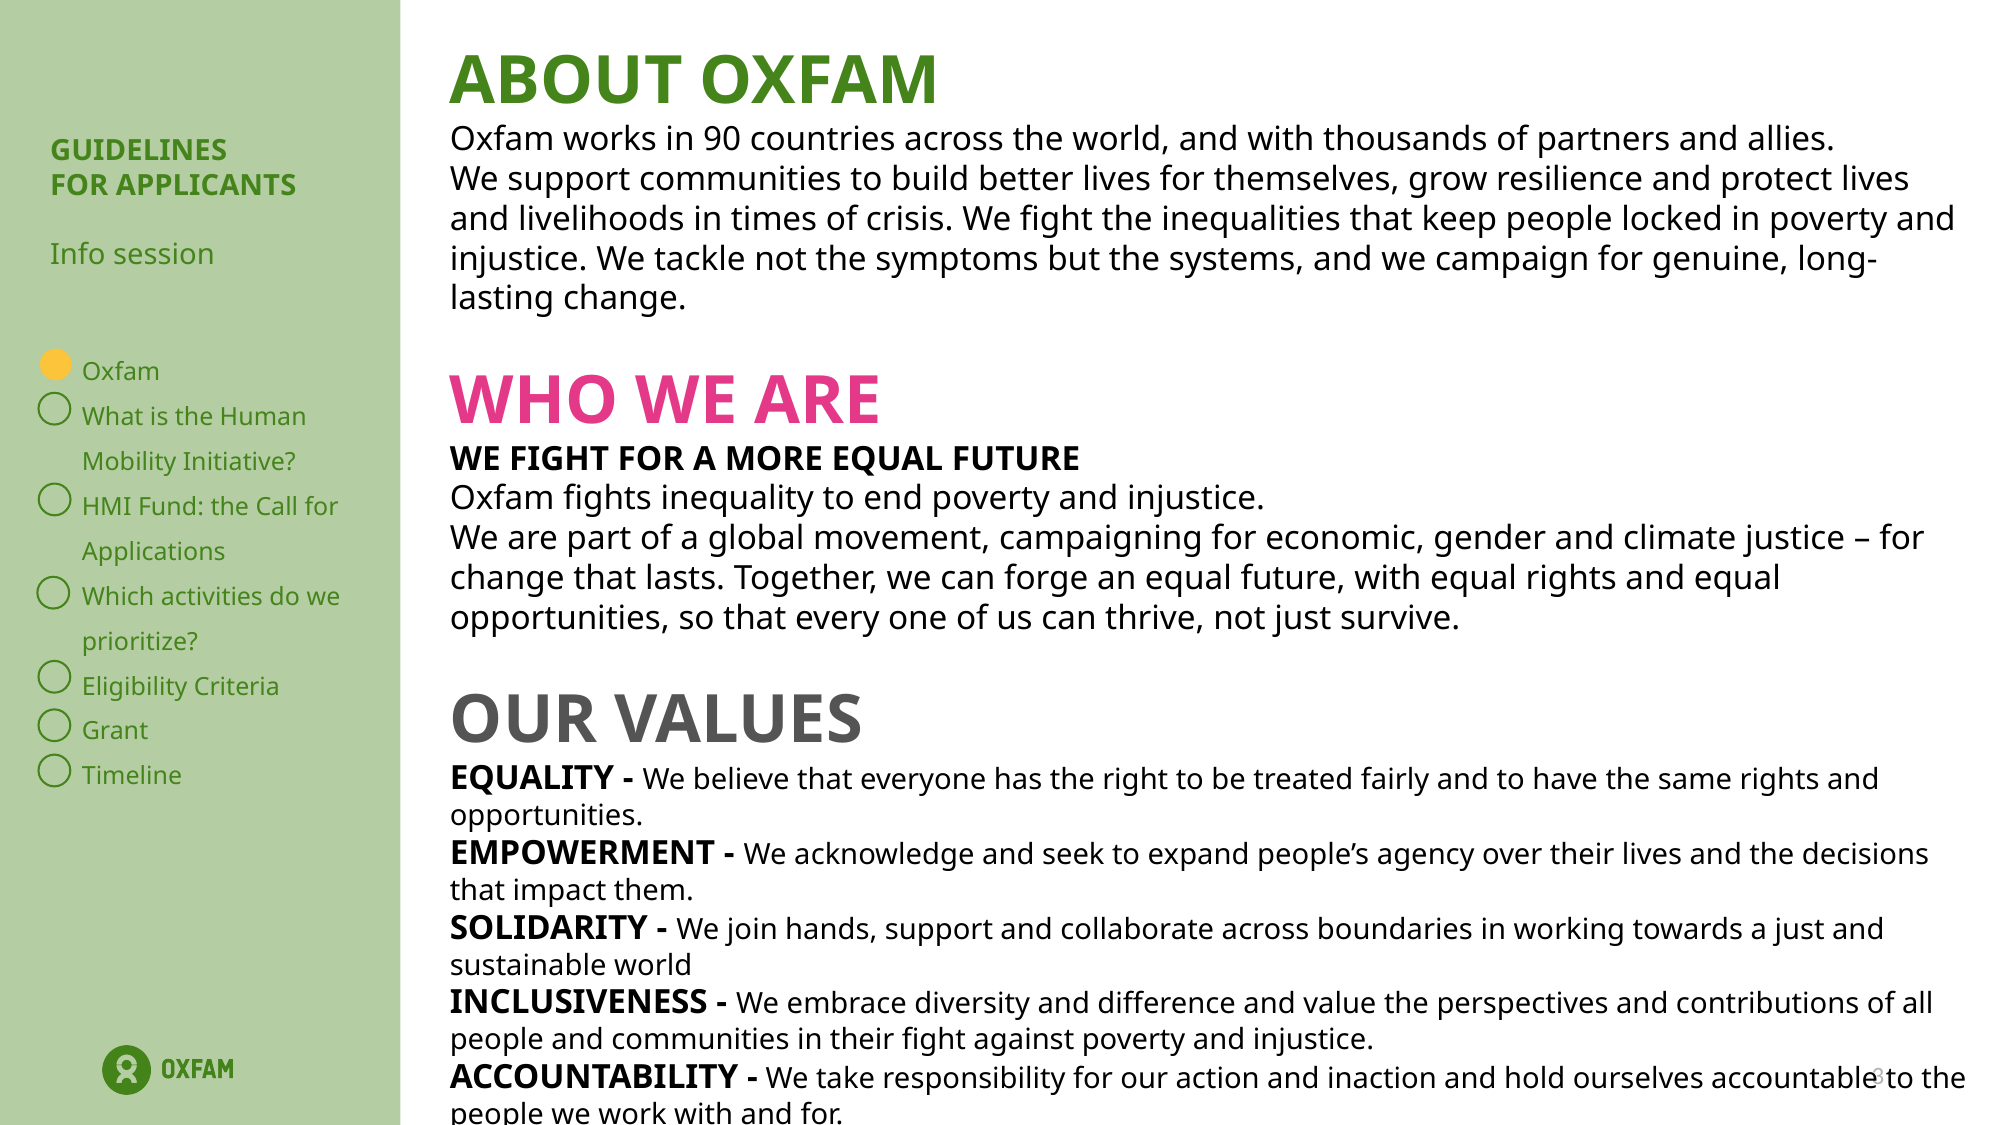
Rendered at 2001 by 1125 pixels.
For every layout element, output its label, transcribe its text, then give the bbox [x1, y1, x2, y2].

text_box [37, 753, 72, 788]
text_box [37, 659, 72, 694]
text_box [38, 347, 73, 382]
text_box ABOUT OXFAM Oxfam works in 90 countries across the world, and with thousands of partners and allies. We support communities to build better lives for themselves, grow resilience and protect lives and livelihoods in times of crisis. We fight the inequalities that keep people locked in poverty and injustice. We tackle not the symptoms but the systems, and we campaign for genuine, long-lasting change. WHO WE ARE WE FIGHT FOR A MORE EQUAL FUTURE Oxfam fights inequality to end poverty and injustice. We are part of a global movement, campaigning for economic, gender and climate justice – for change that lasts. Together, we can forge an equal future, with equal rights and equal opportunities, so that every one of us can thrive, not just survive. OUR VALUES EQUALITY - We believe that everyone has the right to be treated fairly and to have the same rights and opportunities. EMPOWERMENT - We acknowledge and seek to expand people’s agency over their lives and the decisions that impact them. SOLIDARITY - We join hands, support and collaborate across boundaries in working towards a just and sustainable world INCLUSIVENESS - We embrace diversity and difference and value the perspectives and contributions of all people and communities in their fight against poverty and injustice. ACCOUNTABILITY - We take responsibility for our action and inaction and hold ourselves accountable to the people we work with and for. COURAGE - We speak truth to power and act with conviction on the justice of our causes. [434, 29, 1990, 1125]
text_box GUIDELINES FOR APPLICANTS Info session [34, 123, 326, 279]
text_box [37, 391, 72, 426]
text_box [0, 0, 401, 1125]
text_box [37, 708, 72, 743]
text_box [36, 575, 71, 610]
text_box [37, 482, 72, 517]
text_box Oxfam What is the Human Mobility Initiative? HMI Fund: the Call for Applications Which activities do we prioritize? Eligibility Criteria Grant Timeline [66, 333, 396, 798]
